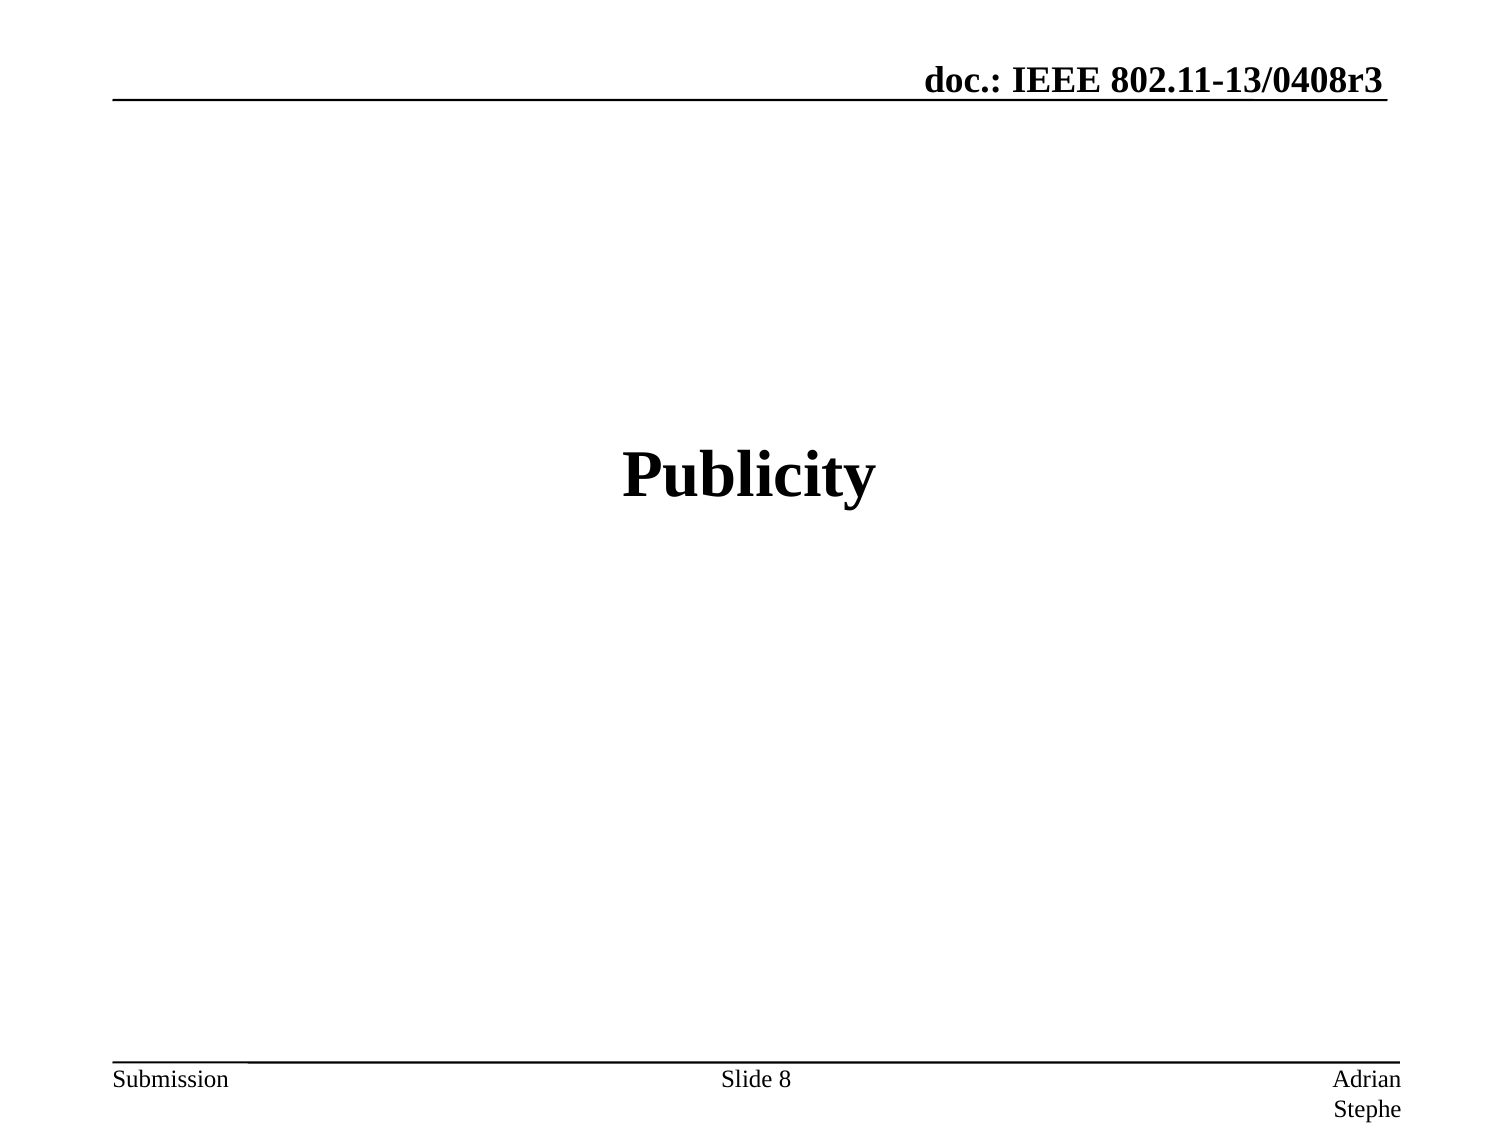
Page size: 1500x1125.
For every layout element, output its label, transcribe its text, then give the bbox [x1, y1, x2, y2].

footer Adrian Stephens, Intel Corporation [1324, 1061, 1402, 1093]
title Publicity [112, 349, 1388, 591]
slide_number Slide 8 [712, 1061, 800, 1093]
